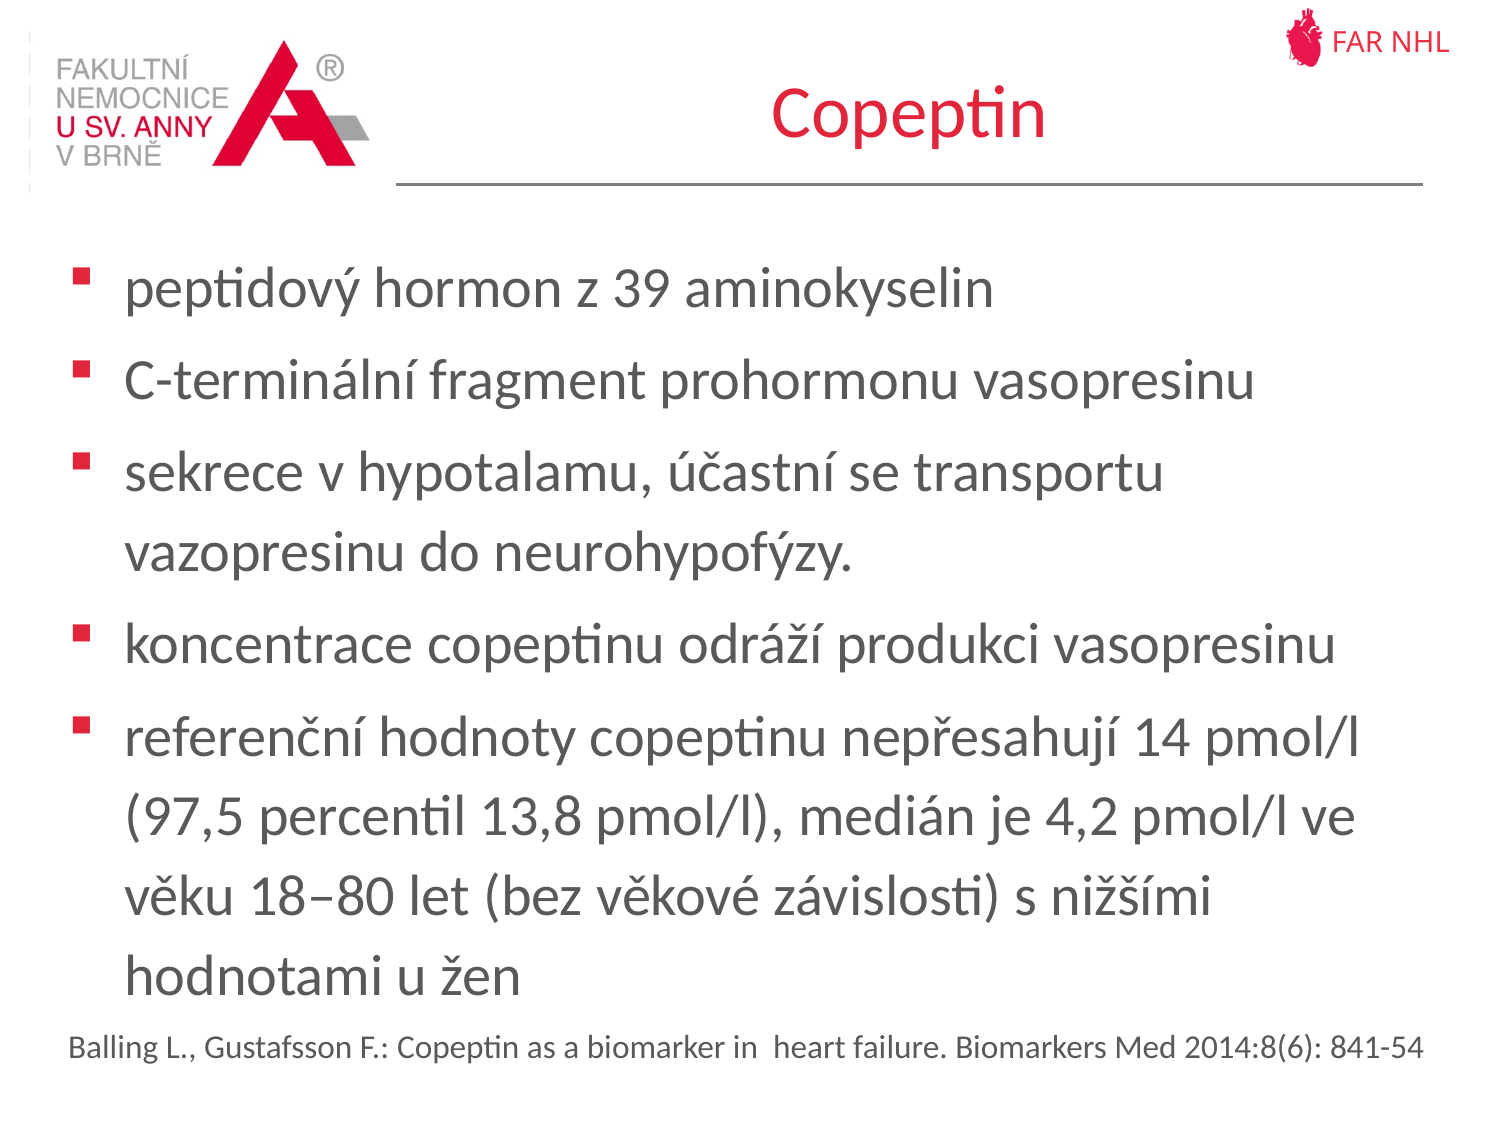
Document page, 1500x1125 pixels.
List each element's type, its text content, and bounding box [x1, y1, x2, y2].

title Copeptin [372, 31, 1447, 185]
list peptidový hormon z 39 aminokyselin C-terminální fragment prohormonu vasopresinu sekrece v hypotalamu, účastní se transportu vazopresinu do neurohypofýzy. koncentrace copeptinu odráží produkci vasopresinu referenční hodnoty copeptinu nepřesahují 14 pmol/l (97,5 percentil 13,8 pmol/l), medián je 4,2 pmol/l ve věku 18–80 let (bez věkové závislosti) s nižšími hodnotami u žen Balling L., Gustafsson F.: Copeptin as a biomarker in heart failure. Biomarkers Med 2014:8(6): 841-54 [53, 231, 1447, 1005]
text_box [1286, 8, 1491, 67]
picture [29, 30, 384, 194]
